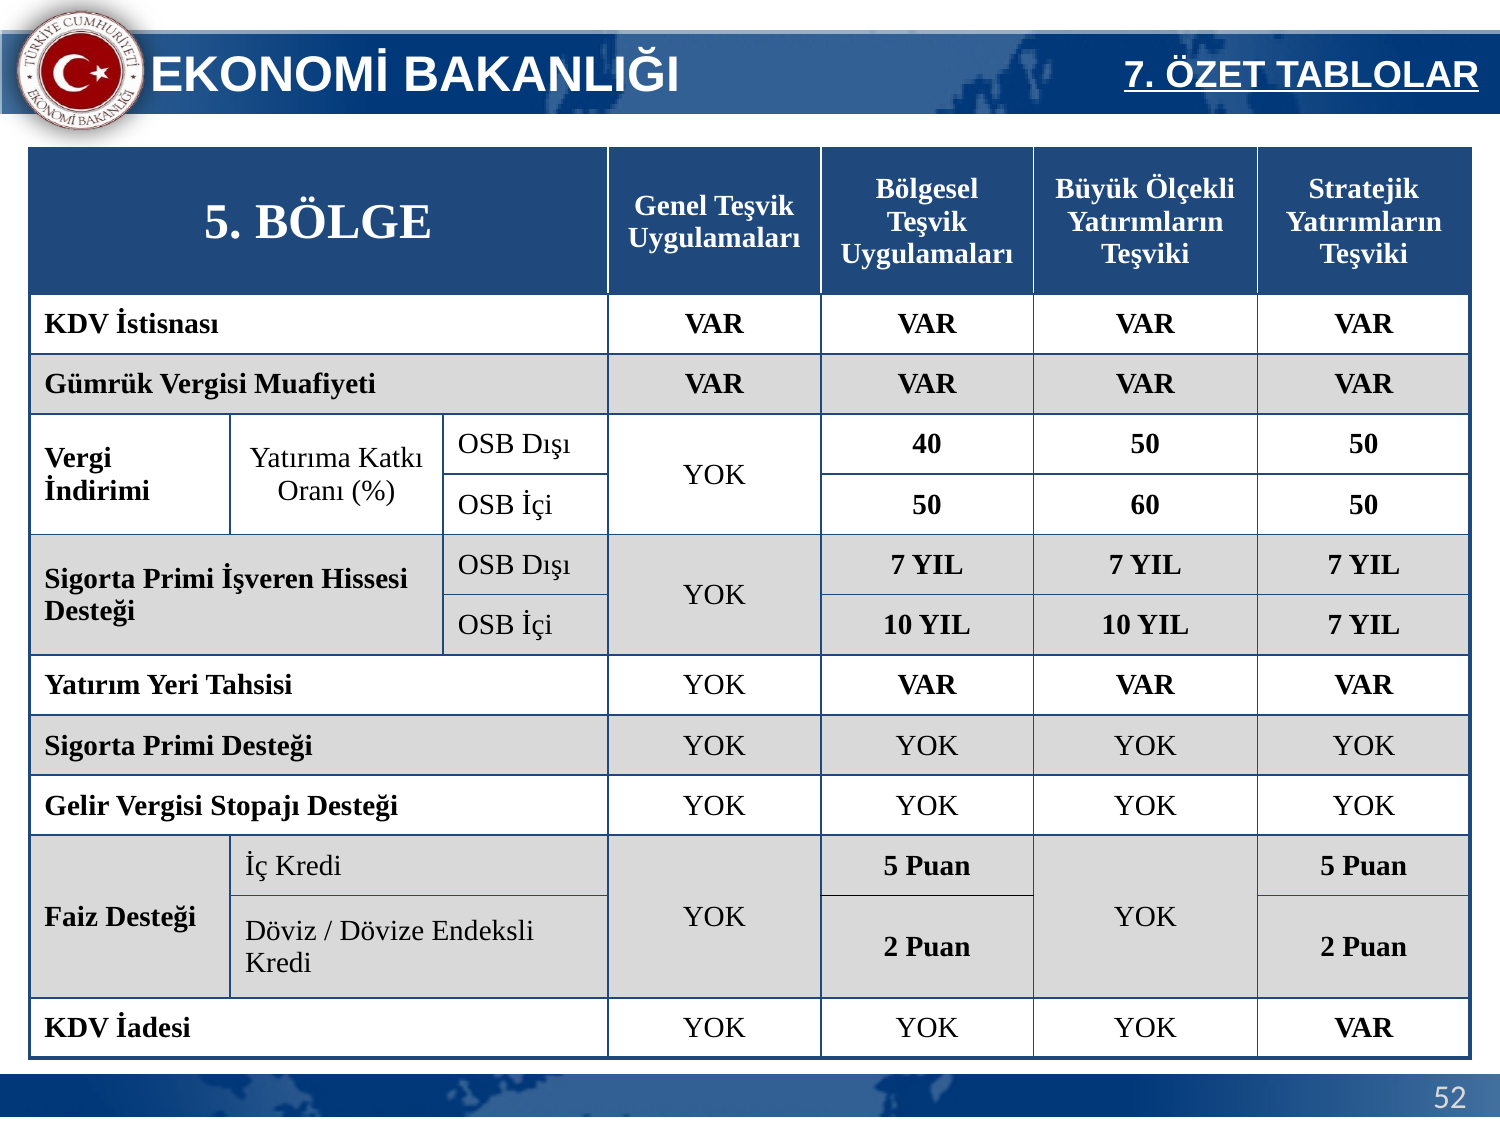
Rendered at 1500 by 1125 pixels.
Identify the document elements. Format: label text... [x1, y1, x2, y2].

picture [0, 1074, 1500, 1117]
table_cell Döviz / Dövize Endeksli Kredi [231, 896, 607, 997]
table_cell Sigorta Primi Desteği [31, 716, 607, 774]
table_cell VAR [1258, 656, 1468, 714]
table_cell 5 Puan [822, 836, 1033, 895]
table_cell Vergi İndirimi [31, 415, 229, 534]
table_cell YOK [609, 535, 820, 654]
table_cell YOK [1034, 776, 1257, 834]
table_cell 5 Puan [1258, 836, 1468, 895]
table_cell VAR [1258, 295, 1468, 353]
table_cell 7 YIL [1258, 595, 1468, 654]
table_cell YOK [609, 999, 820, 1056]
table_cell YOK [822, 716, 1033, 774]
table_header Bölgesel Teşvik Uygulamaları [822, 151, 1033, 293]
table_cell OSB İçi [444, 475, 607, 534]
table_cell KDV İstisnası [31, 295, 607, 353]
table_cell VAR [822, 656, 1033, 714]
table_cell OSB İçi [444, 595, 607, 654]
table_cell İç Kredi [231, 836, 607, 895]
table_cell YOK [609, 776, 820, 834]
table_cell KDV İadesi [31, 999, 607, 1056]
table_cell 40 [822, 415, 1033, 473]
table_cell Gelir Vergisi Stopajı Desteği [31, 776, 607, 834]
table_cell OSB Dışı [444, 535, 607, 594]
table_header Stratejik Yatırımların Teşviki [1258, 151, 1468, 293]
text_box 7. ÖZET TABLOLAR [738, 42, 1495, 114]
table_cell YOK [609, 415, 820, 534]
table_cell OSB Dışı [444, 415, 607, 473]
table_cell YOK [609, 836, 820, 997]
table_cell YOK [822, 776, 1033, 834]
table_cell VAR [1034, 355, 1257, 413]
table_cell 60 [1034, 475, 1257, 534]
table_header Genel Teşvik Uygulamaları [609, 151, 820, 293]
table_cell YOK [1258, 716, 1468, 774]
table_header 5. BÖLGE [31, 151, 607, 293]
table_cell YOK [1034, 836, 1257, 997]
table_cell 2 Puan [822, 896, 1033, 997]
table_cell VAR [1258, 999, 1468, 1056]
table_cell 7 YIL [1034, 535, 1257, 594]
table_cell 50 [1258, 415, 1468, 473]
table_cell VAR [1034, 295, 1257, 353]
table_cell 50 [1034, 415, 1257, 473]
table_cell YOK [1258, 776, 1468, 834]
picture [0, 0, 1500, 145]
table_cell Sigorta Primi İşveren Hissesi Desteği [31, 535, 442, 654]
table_cell 7 YIL [1258, 535, 1468, 594]
table_cell YOK [1034, 999, 1257, 1056]
table_cell VAR [1258, 355, 1468, 413]
table_cell VAR [1034, 656, 1257, 714]
table_cell Faiz Desteği [31, 836, 229, 997]
table_cell 10 YIL [822, 595, 1033, 654]
table_cell 10 YIL [1034, 595, 1257, 654]
table_cell YOK [609, 656, 820, 714]
table_cell VAR [822, 355, 1033, 413]
table_cell 50 [822, 475, 1033, 534]
table_cell YOK [1034, 716, 1257, 774]
table_cell Yatırım Yeri Tahsisi [31, 656, 607, 714]
table_cell 50 [1258, 475, 1468, 534]
table_cell VAR [609, 355, 820, 413]
table_cell VAR [609, 295, 820, 353]
table_cell VAR [822, 295, 1033, 353]
table_header Büyük Ölçekli Yatırımların Teşviki [1034, 151, 1257, 293]
table_cell YOK [822, 999, 1033, 1056]
table_cell YOK [609, 716, 820, 774]
table_cell Yatırıma Katkı Oranı (%) [231, 415, 442, 534]
table_cell 7 YIL [822, 535, 1033, 594]
table_cell 2 Puan [1258, 896, 1468, 997]
table_cell Gümrük Vergisi Muafiyeti [31, 355, 607, 413]
